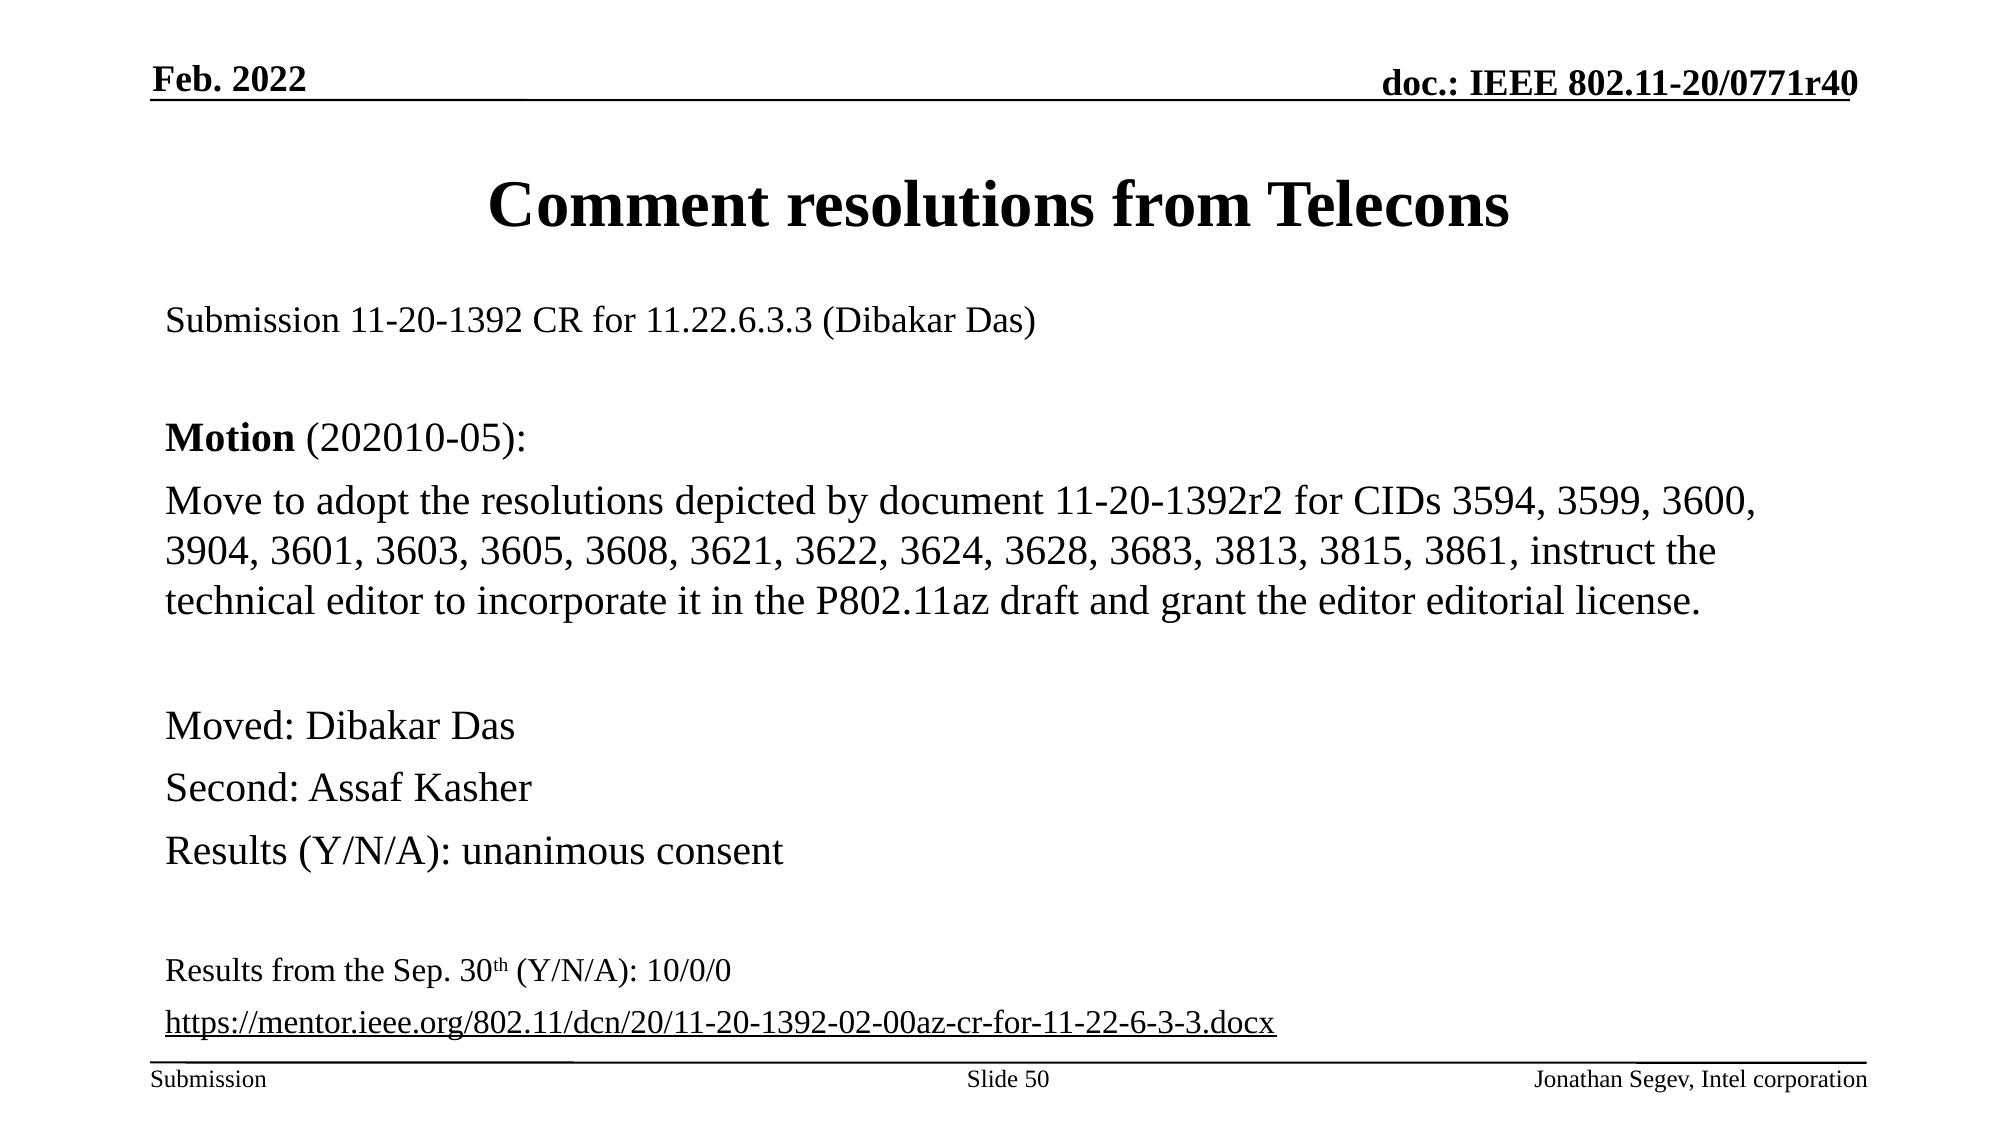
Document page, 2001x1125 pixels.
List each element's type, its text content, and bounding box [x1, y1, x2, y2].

slide_number Slide 50 [950, 1061, 1067, 1123]
footer Jonathan Segev, Intel corporation [1171, 1061, 1869, 1093]
title Comment resolutions from Telecons [149, 112, 1850, 286]
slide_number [152, 54, 563, 100]
list Submission 11-20-1392 CR for 11.22.6.3.3 (Dibakar Das) Motion (202010-05): Move to adopt the resolutions depicted by document 11-20-1392r2 for CIDs 3594, 3599, 3600, 3904, 3601, 3603, 3605, 3608, 3621, 3622, 3624, 3628, 3683, 3813, 3815, 3861, instruct the technical editor to incorporate it in the P802.11az draft and grant the editor editorial license. Moved: Dibakar Das Second: Assaf Kasher Results (Y/N/A): unanimous consent Results from the Sep. 30th (Y/N/A): 10/0/0 https://mentor.ieee.org/802.11/dcn/20/11-20-1392-02-00az-cr-for-11-22-6-3-3.docx [149, 286, 1850, 1000]
